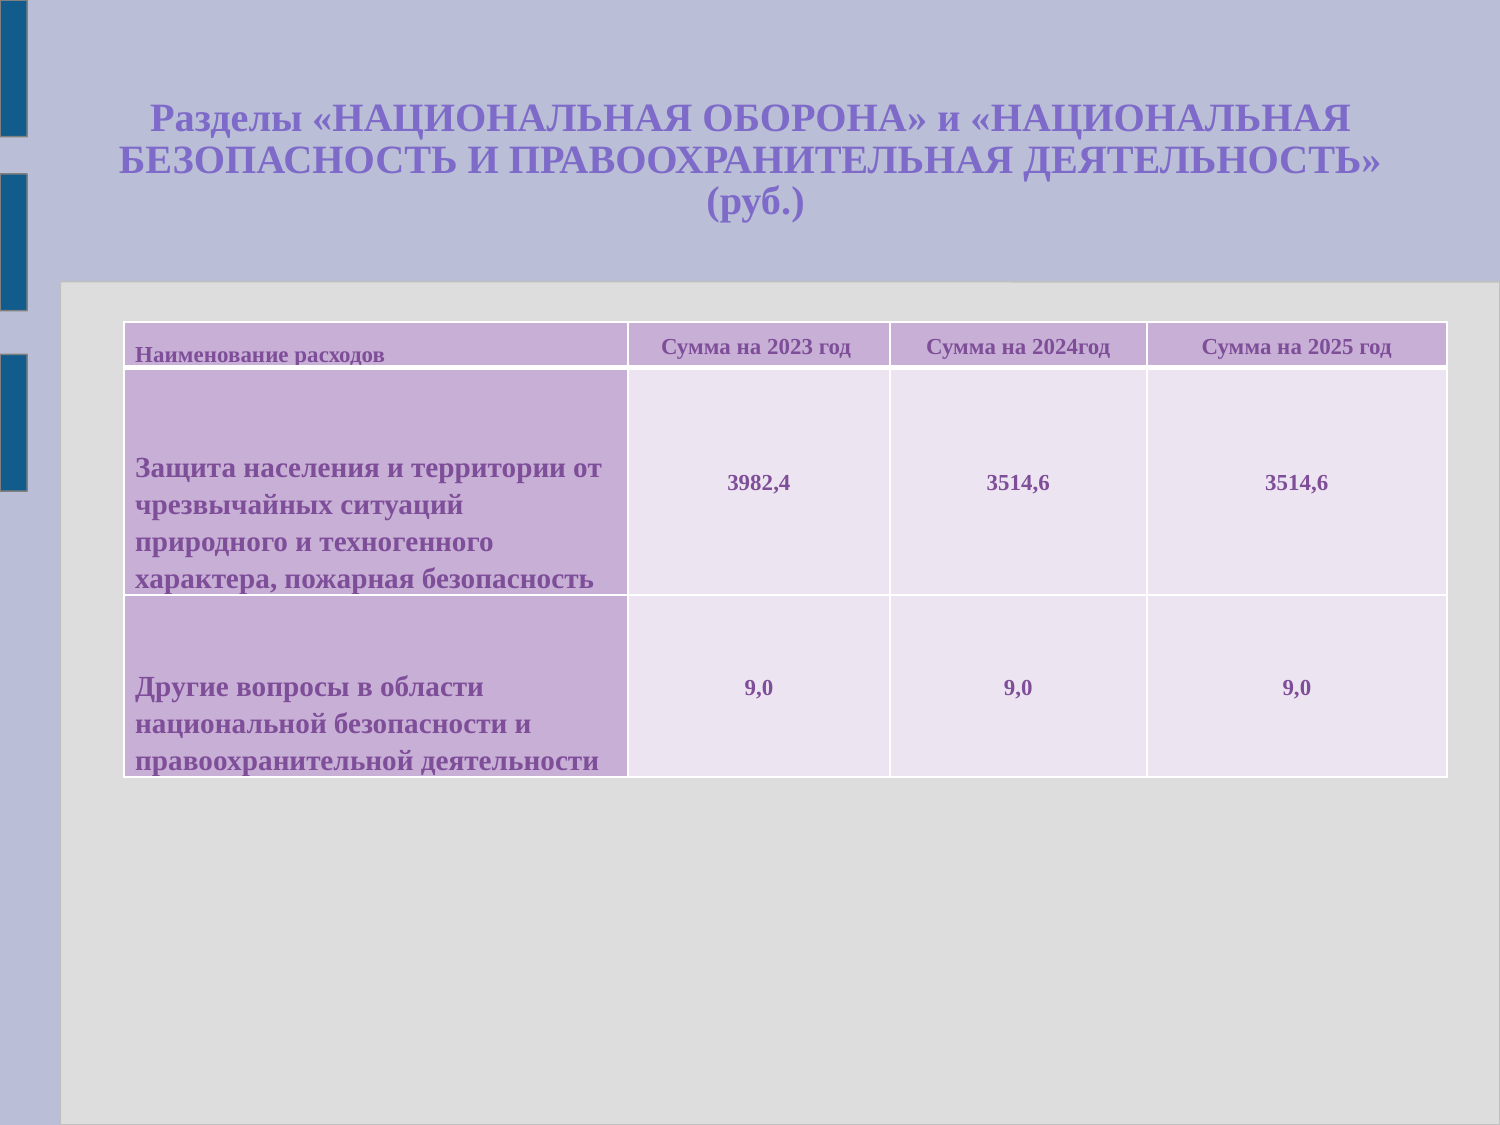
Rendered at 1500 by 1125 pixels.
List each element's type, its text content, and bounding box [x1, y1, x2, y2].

table_cell Другие вопросы в области национальной безопасности и правоохранительной деятельности [125, 596, 627, 776]
table_cell 3514,6 [891, 370, 1146, 594]
table_header Сумма на 2024год [891, 323, 1146, 365]
table_cell Защита населения и территории от чрезвычайных ситуаций природного и техногенного характера, пожарная безопасность [125, 370, 627, 594]
table_header Сумма на 2025 год [1148, 323, 1446, 365]
table_cell 3982,4 [629, 370, 889, 594]
table_header Сумма на 2023 год [629, 323, 889, 365]
table_cell 3514,6 [1148, 370, 1446, 594]
title Разделы «НАЦИОНАЛЬНАЯ ОБОРОНА» и «НАЦИОНАЛЬНАЯ БЕЗОПАСНОСТЬ И ПРАВООХРАНИТЕЛЬНАЯ ДЕЯТЕЛЬНОСТЬ» (руб.) [109, 54, 1392, 271]
table_cell 9,0 [629, 596, 889, 776]
table_header Наименование расходов [125, 323, 627, 365]
table_cell 9,0 [1148, 596, 1446, 776]
table_cell 9,0 [891, 596, 1146, 776]
